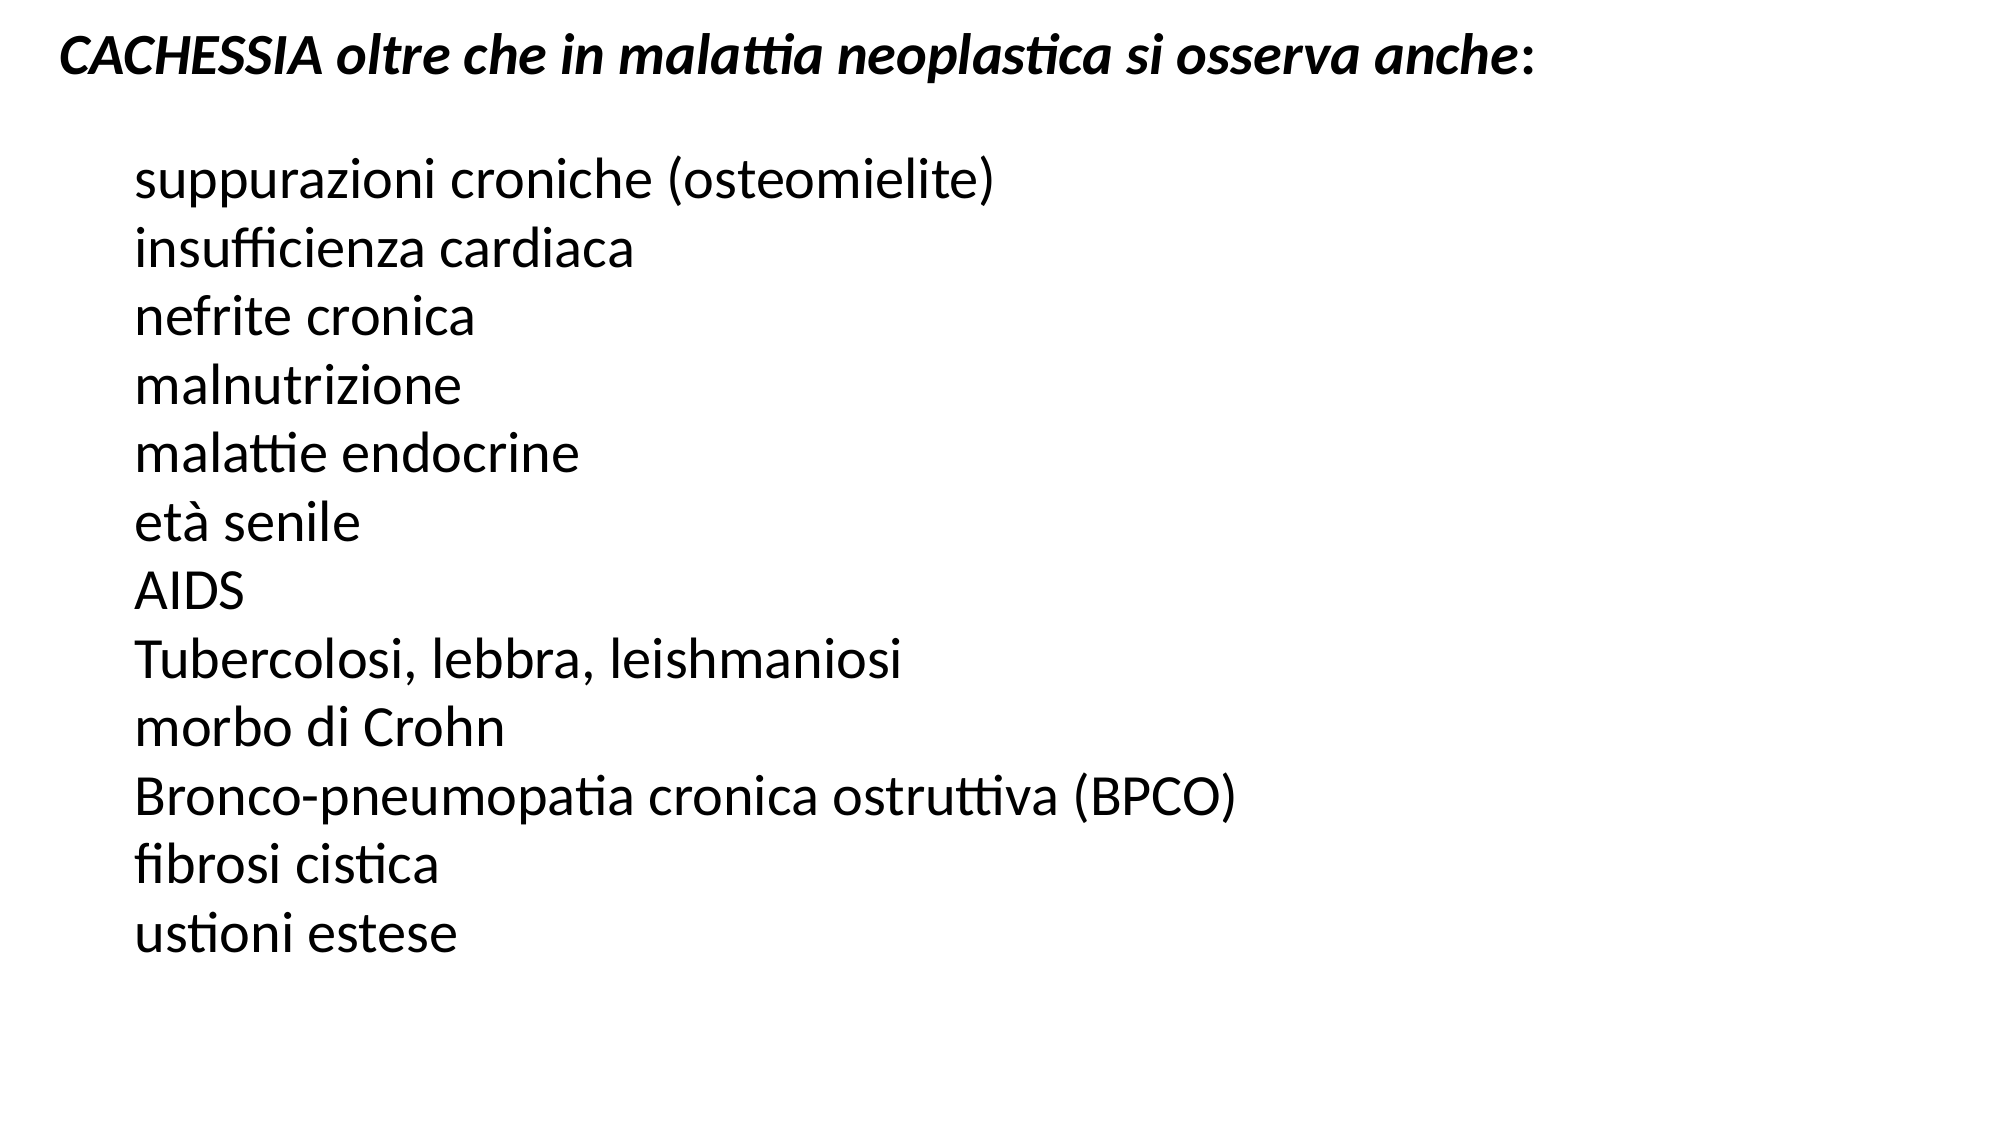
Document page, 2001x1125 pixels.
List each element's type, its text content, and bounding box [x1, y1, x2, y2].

text_box CACHESSIA oltre che in malattia neoplastica si osserva anche: suppurazioni croniche (osteomielite) insufficienza cardiaca nefrite cronica malnutrizione malattie endocrine età senile AIDS Tubercolosi, lebbra, leishmaniosi morbo di Crohn Bronco-pneumopatia cronica ostruttiva (BPCO) fibrosi cistica ustioni estese [45, 22, 1797, 1041]
